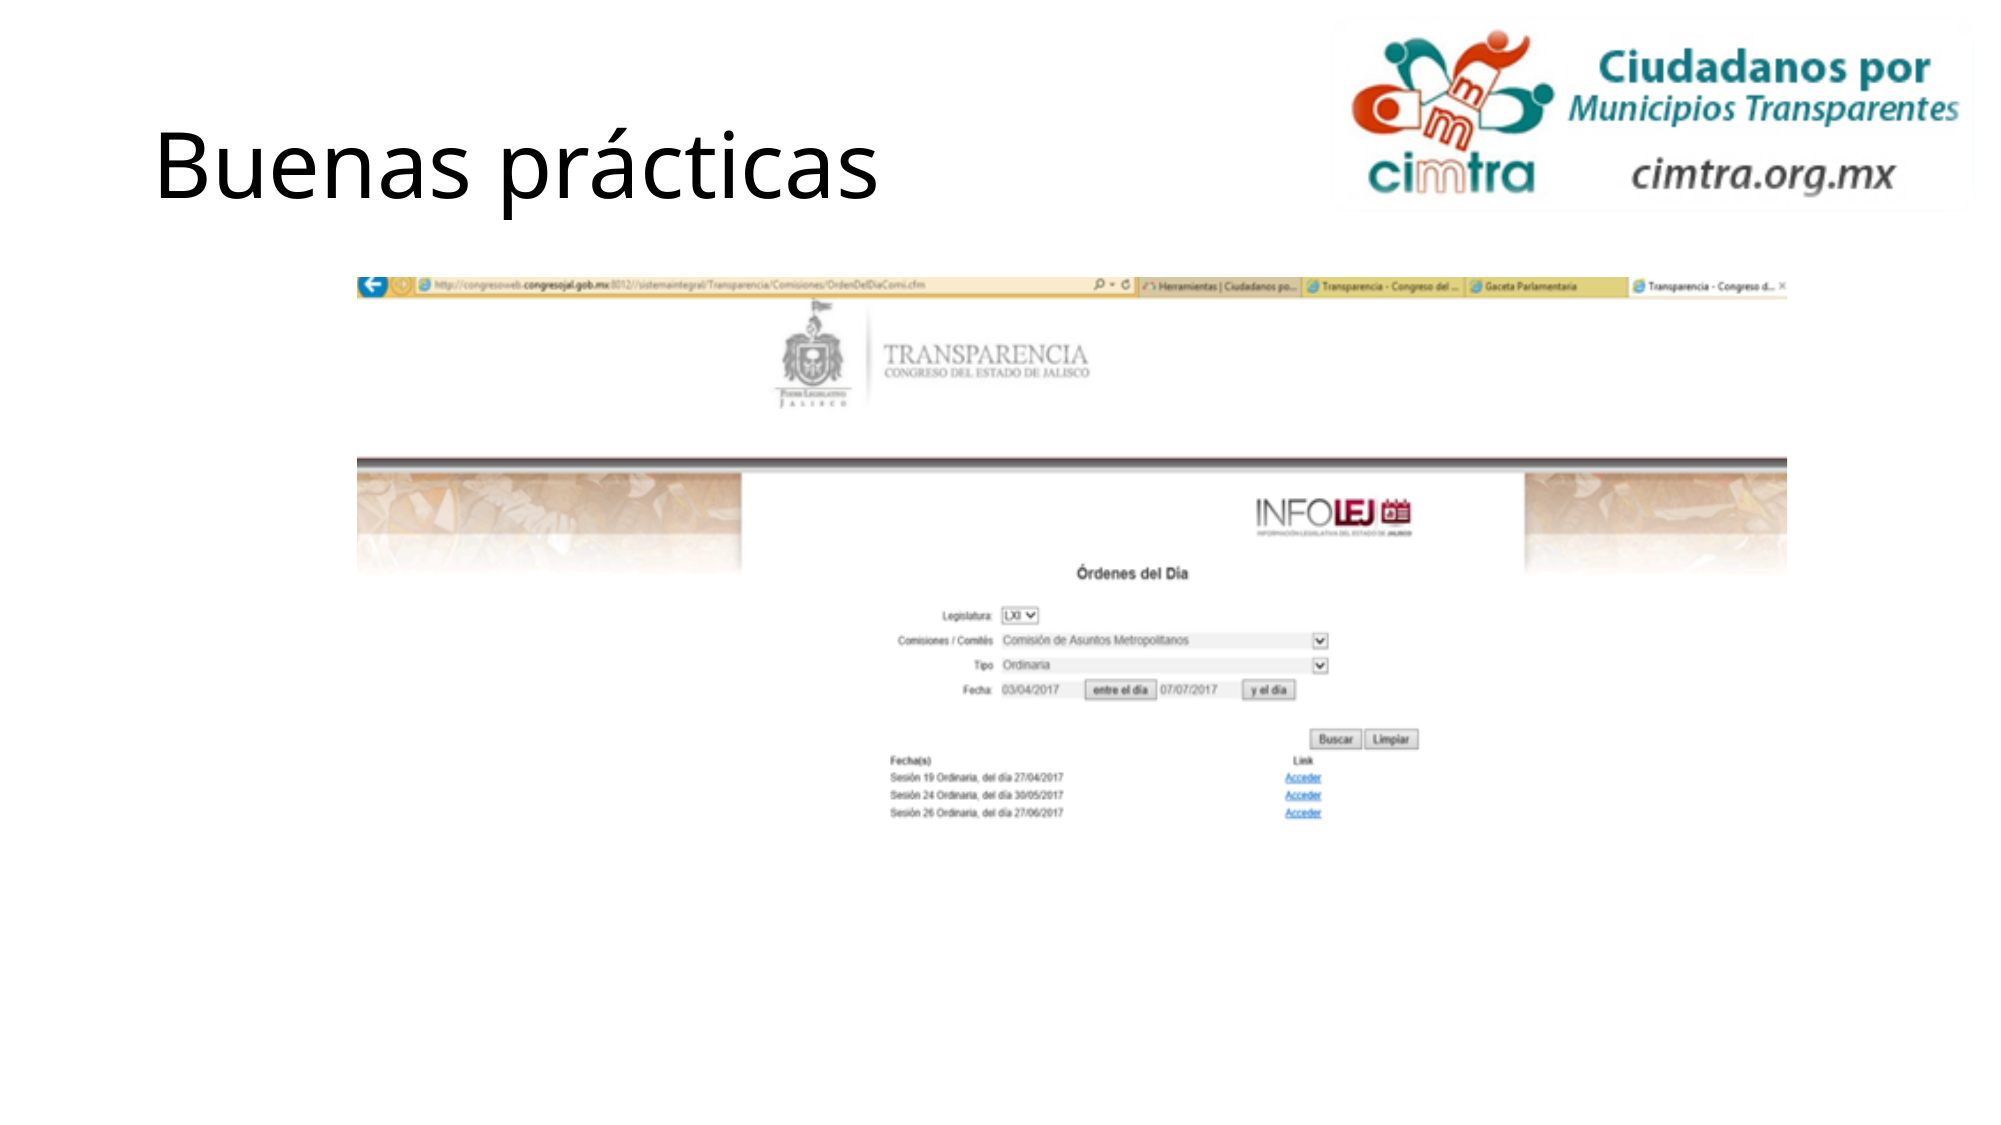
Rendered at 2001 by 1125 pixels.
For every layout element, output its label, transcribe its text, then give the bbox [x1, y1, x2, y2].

picture [1330, 16, 1975, 212]
title Buenas prácticas [137, 59, 1863, 278]
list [221, 277, 1788, 1125]
